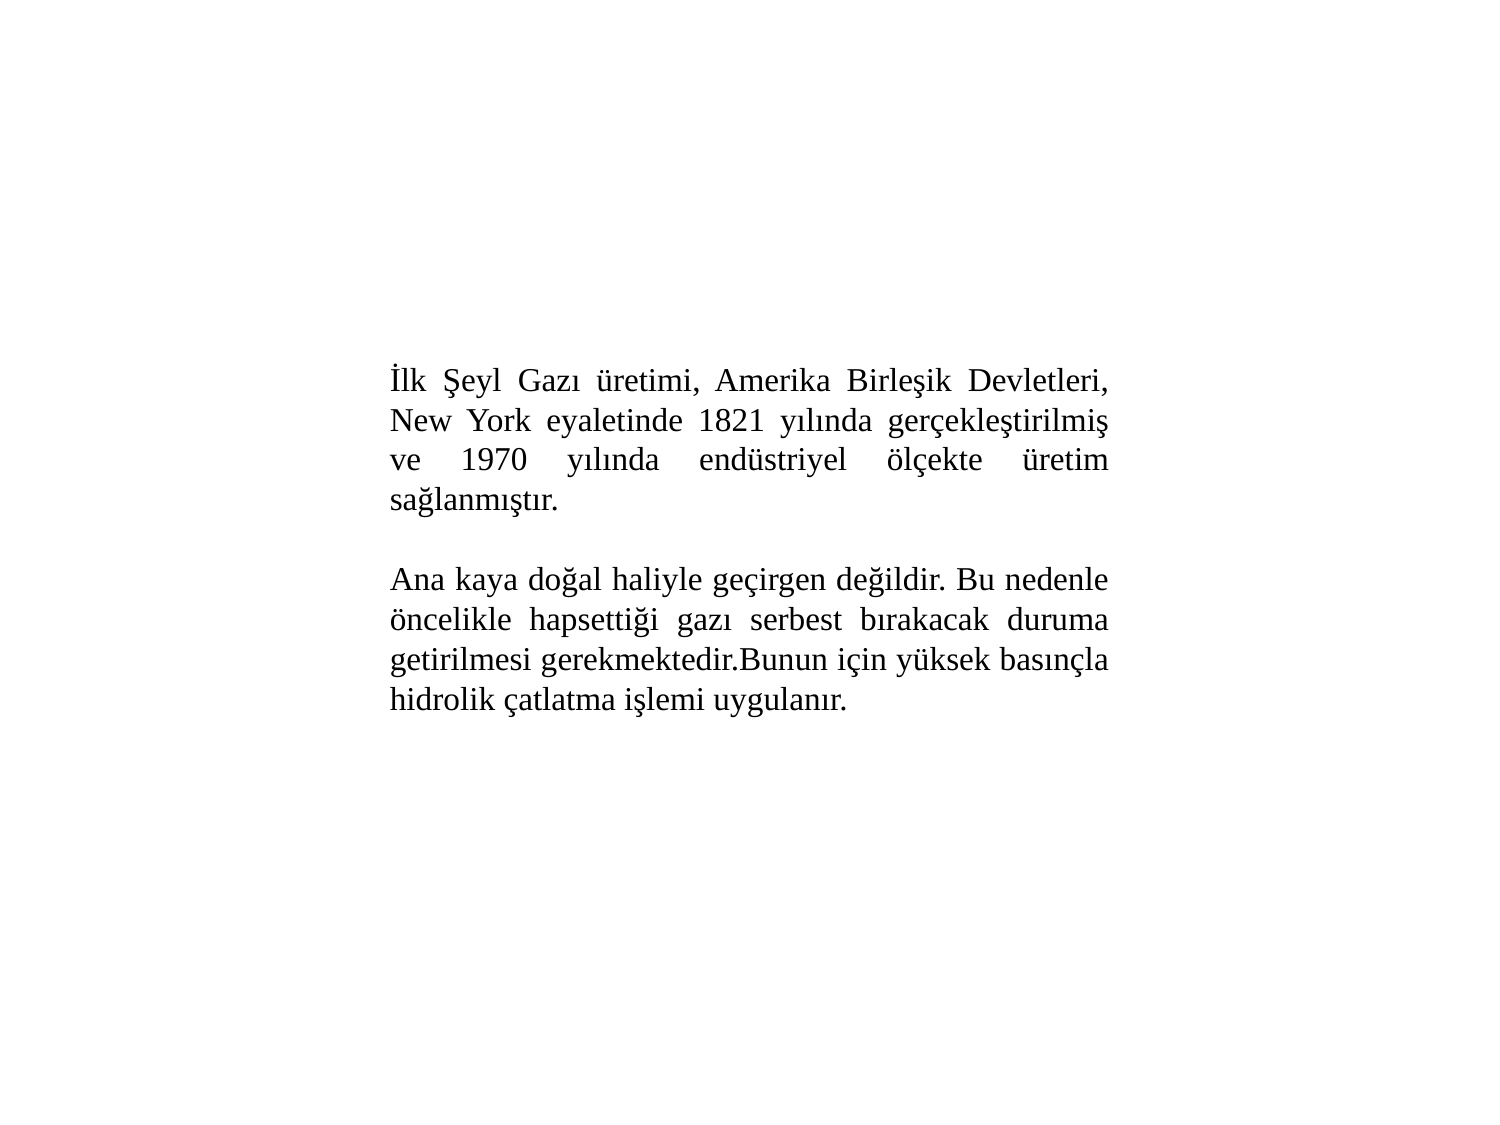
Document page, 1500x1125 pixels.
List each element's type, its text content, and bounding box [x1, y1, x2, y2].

text_box İlk Şeyl Gazı üretimi, Amerika Birleşik Devletleri, New York eyaletinde 1821 yılında gerçekleştirilmiş ve 1970 yılında endüstriyel ölçekte üretim sağlanmıştır. Ana kaya doğal haliyle geçirgen değildir. Bu nedenle öncelikle hapsettiği gazı serbest bırakacak duruma getirilmesi gerekmektedir.Bunun için yüksek basınçla hidrolik çatlatma işlemi uygulanır. [374, 350, 1125, 725]
